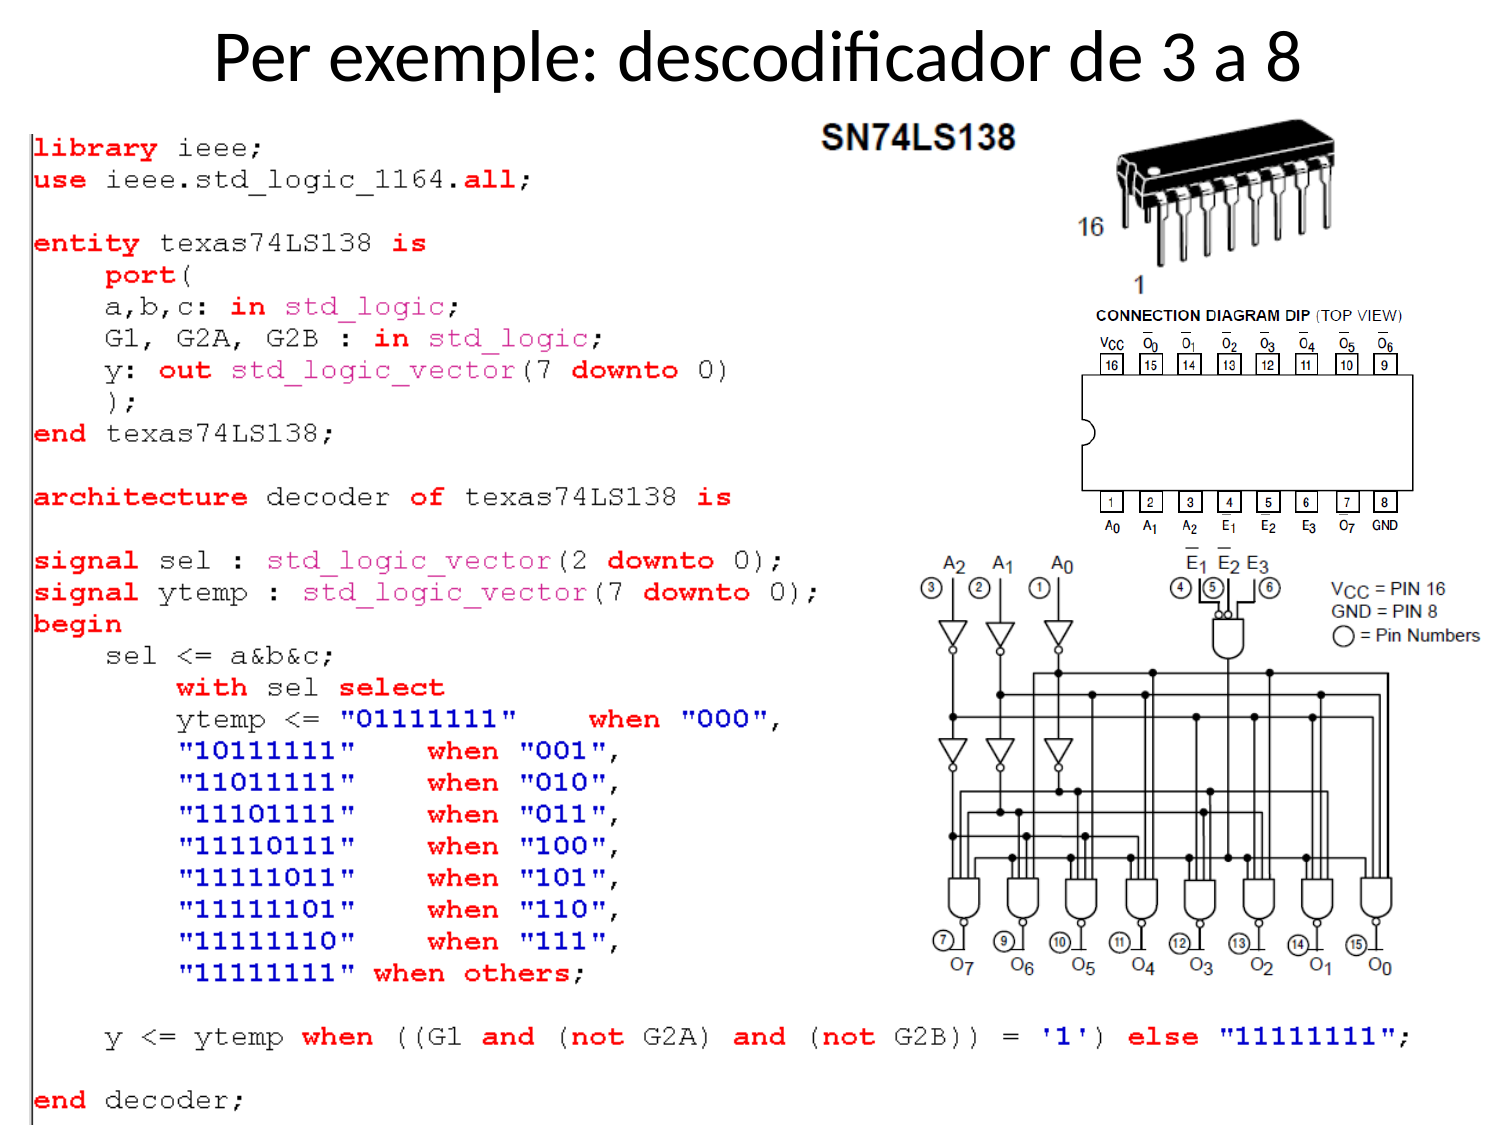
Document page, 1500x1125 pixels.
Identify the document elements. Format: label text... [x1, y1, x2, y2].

title Per exemple: descodificador de 3 a 8 [17, 0, 1500, 104]
picture [29, 106, 1481, 1125]
